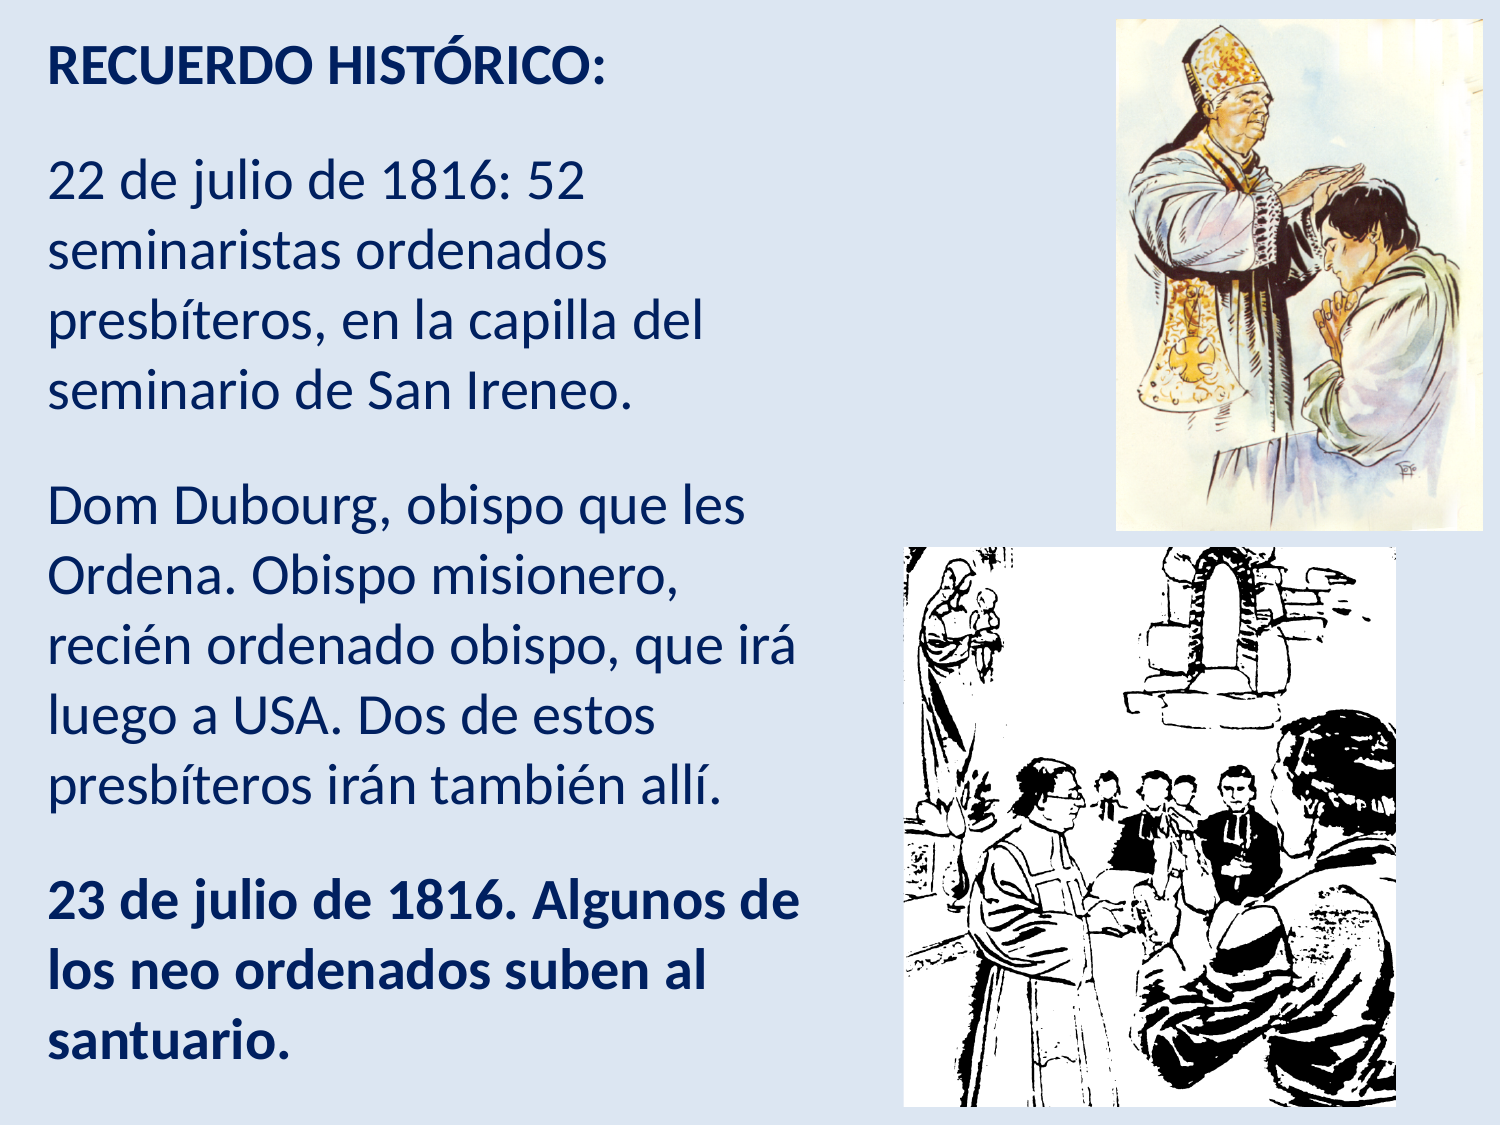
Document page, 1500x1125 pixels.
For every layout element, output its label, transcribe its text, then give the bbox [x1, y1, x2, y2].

picture [1115, 19, 1483, 532]
picture [903, 547, 1396, 1107]
text_box RECUERDO HISTÓRICO: 22 de julio de 1816: 52 seminaristas ordenados presbíteros, en la capilla del seminario de San Ireneo. Dom Dubourg, obispo que les Ordena. Obispo misionero, recién ordenado obispo, que irá luego a USA. Dos de estos presbíteros irán también allí. 23 de julio de 1816. Algunos de los neo ordenados suben al santuario. [32, 19, 845, 1079]
